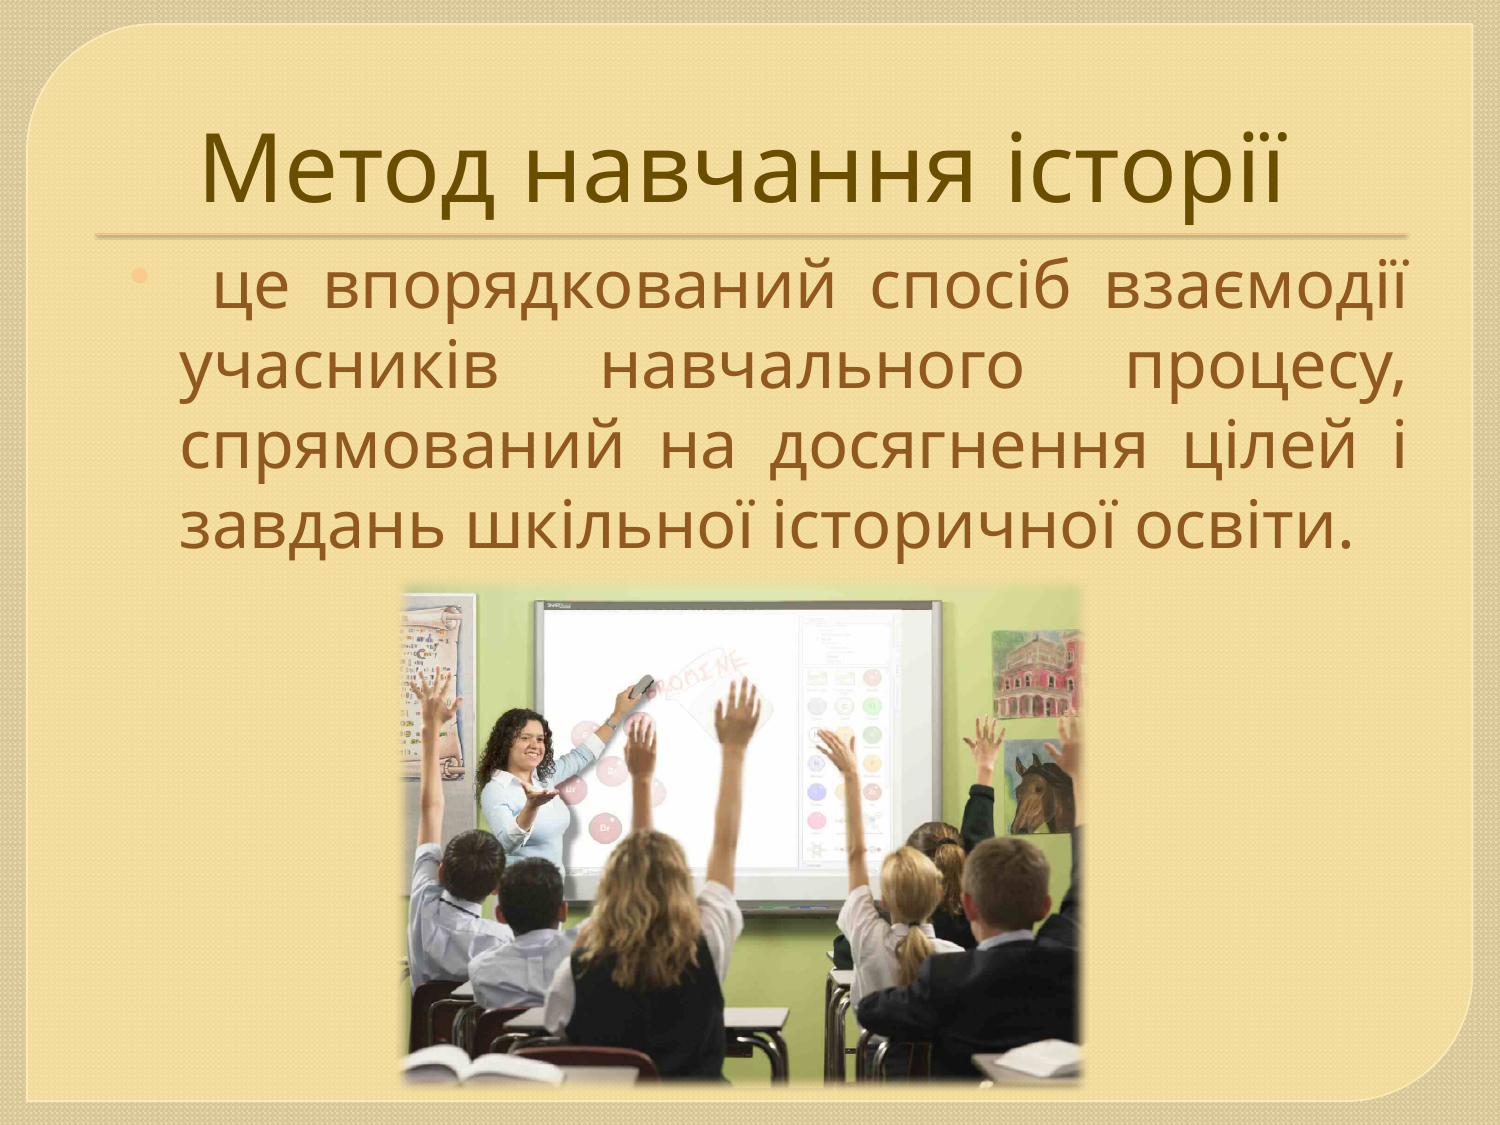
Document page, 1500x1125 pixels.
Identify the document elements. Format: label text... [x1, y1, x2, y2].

title Метод навчання історії [75, 41, 1425, 230]
list це впорядкований спосіб взаємодії учасників навчального процесу, спрямований на досягнення цілей і завдань шкільної історичної освіти. [117, 234, 1425, 1013]
picture [394, 573, 1090, 1094]
